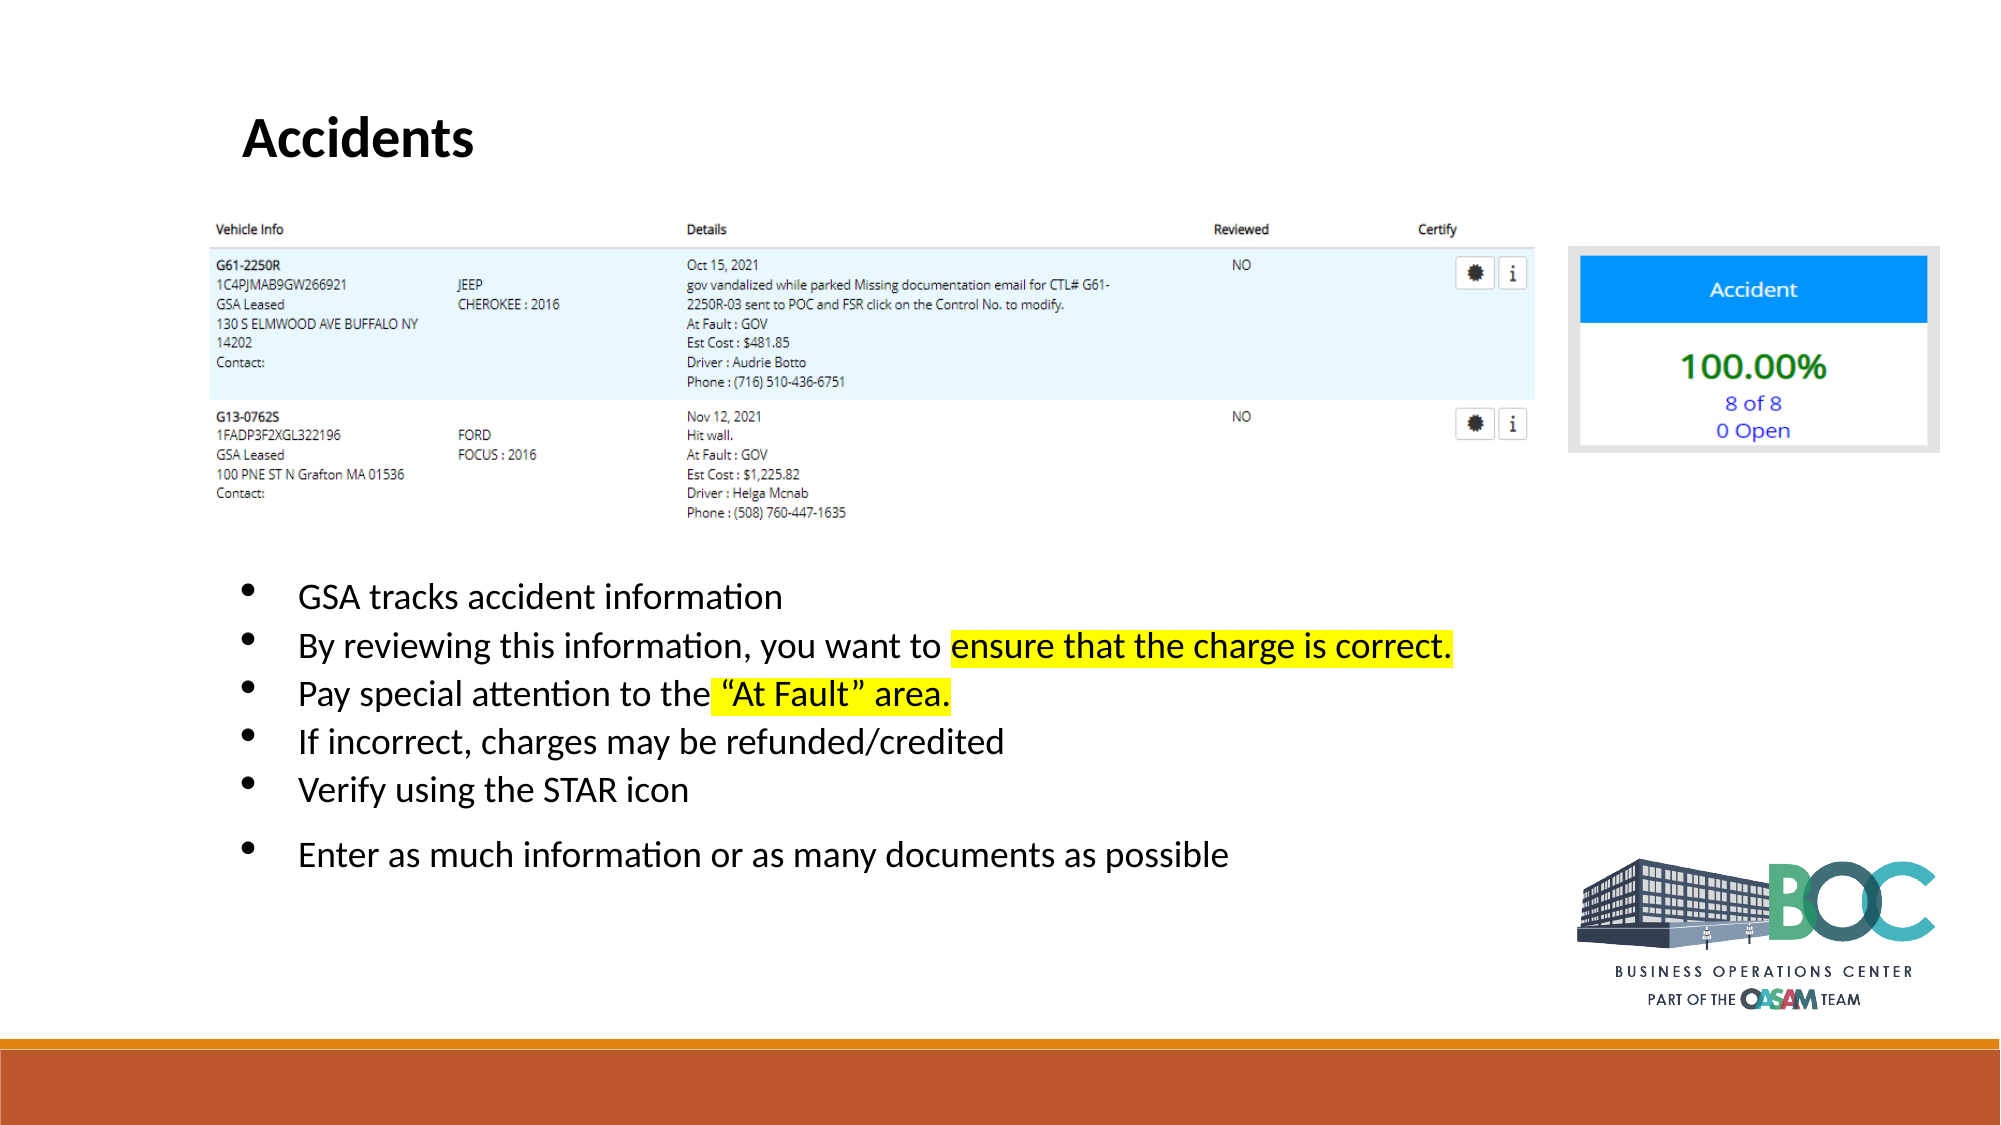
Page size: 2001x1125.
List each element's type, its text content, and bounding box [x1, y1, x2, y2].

picture [1555, 817, 1963, 1047]
picture [1568, 246, 1941, 454]
text_box Accidents [227, 91, 678, 177]
picture [202, 218, 1539, 521]
text_box GSA tracks accident information By reviewing this information, you want to ensure that the charge is correct. Pay special attention to the “At Fault” area. If incorrect, charges may be refunded/credited Verify using the STAR icon Enter as much information or as many documents as possible [226, 561, 1542, 883]
